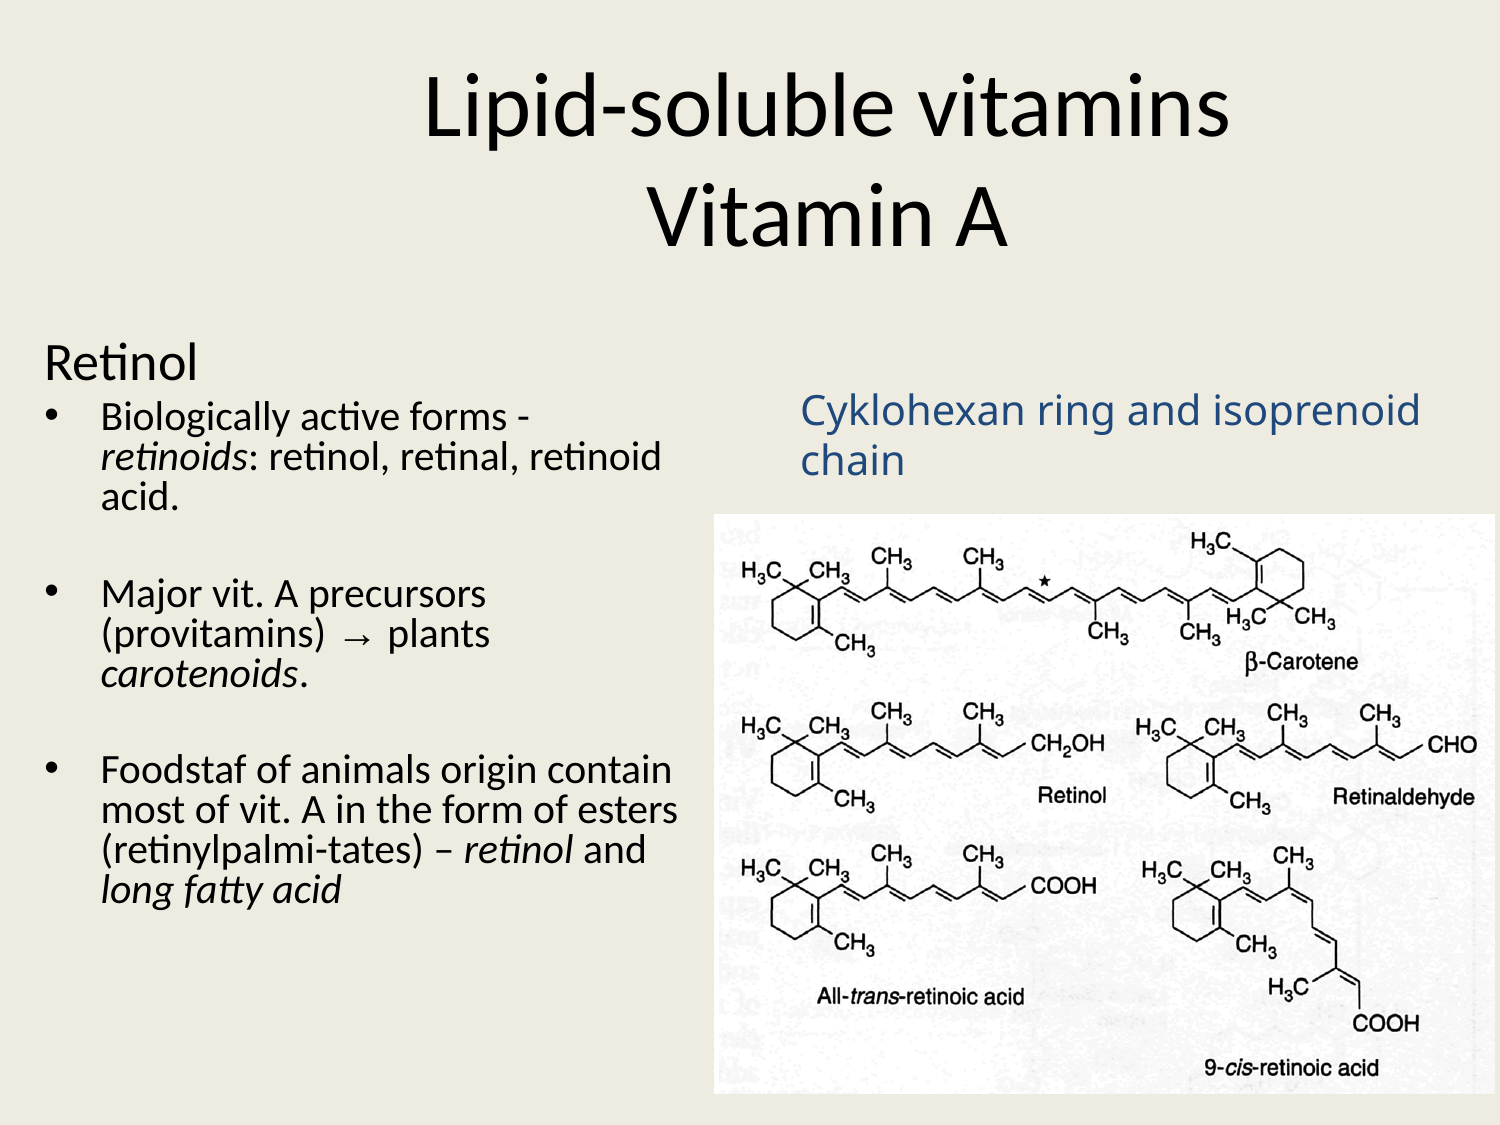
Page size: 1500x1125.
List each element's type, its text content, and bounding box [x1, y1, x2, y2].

text_box Cyklohexan ring and isoprenoid chain [785, 376, 1471, 492]
list Retinol Biologically active forms - retinoids: retinol, retinal, retinoid acid. Major vit. A precursors (provitamins) → plants carotenoids. Foodstaf of animals origin contain most of vit. A in the form of esters (retinylpalmi-tates) – retinol and long fatty acid [29, 331, 703, 1006]
picture [714, 513, 1495, 1095]
title Lipid-soluble vitamins Vitamin A [188, 35, 1468, 275]
